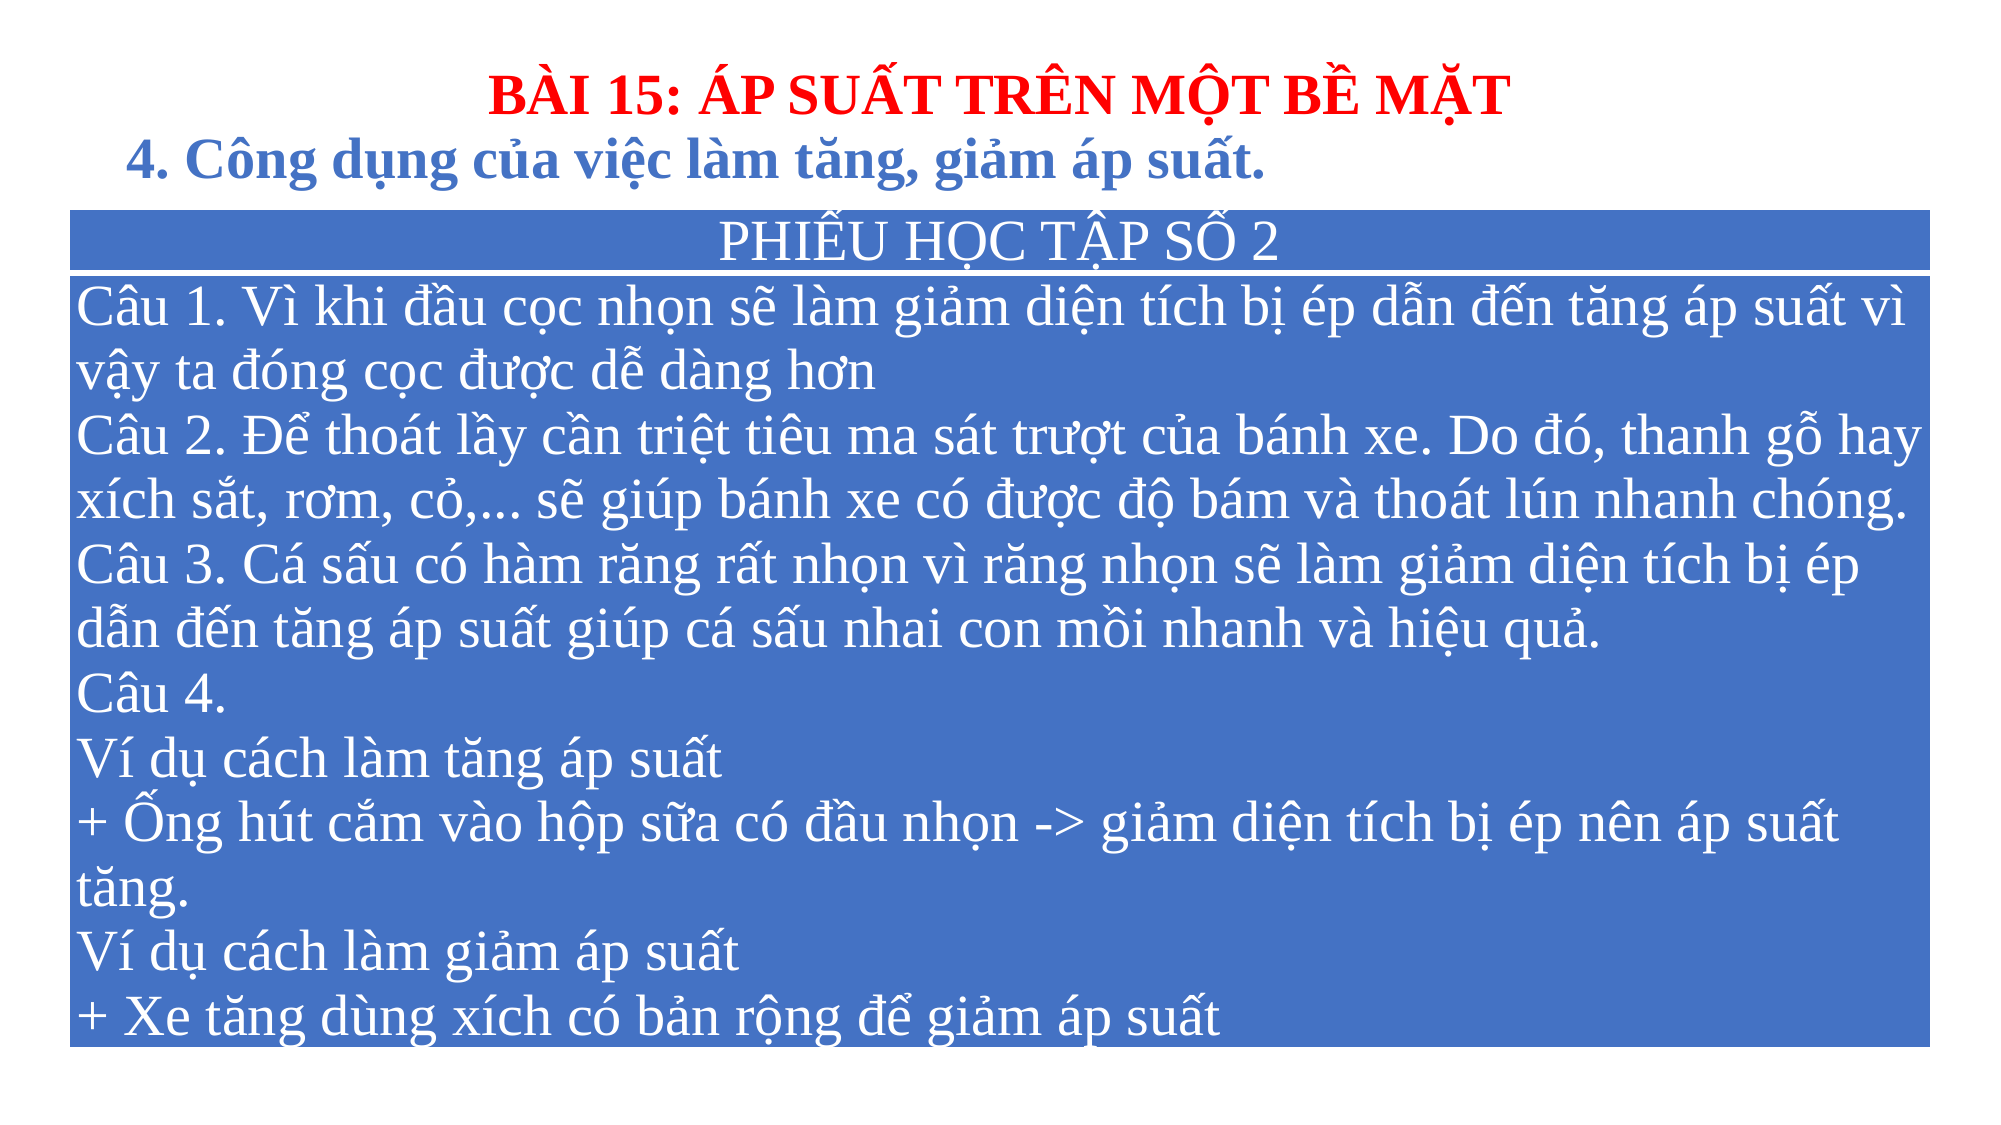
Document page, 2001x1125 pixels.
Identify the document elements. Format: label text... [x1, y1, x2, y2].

table_header PHIẾU HỌC TẬP SỐ 2 [70, 210, 1930, 270]
title 4. Công dụng của việc làm tăng, giảm áp suất. [111, 120, 1290, 208]
table_cell Câu 1. Vì khi đầu cọc nhọn sẽ làm giảm diện tích bị ép dẫn đến tăng áp suất vì vậy ta đóng cọc được dễ dàng hơn Câu 2. Để thoát lầy cần triệt tiêu ma sát trượt của bánh xe. Do đó, thanh gỗ hay xích sắt, rơm, cỏ,... sẽ giúp bánh xe có được độ bám và thoát lún nhanh chóng. Câu 3. Cá sấu có hàm răng rất nhọn vì răng nhọn sẽ làm giảm diện tích bị ép dẫn đến tăng áp suất giúp cá sấu nhai con mồi nhanh và hiệu quả. Câu 4. Ví dụ cách làm tăng áp suất + Ống hút cắm vào hộp sữa có đầu nhọn -> giảm diện tích bị ép nên áp suất tăng. Ví dụ cách làm giảm áp suất + Xe tăng dùng xích có bản rộng để giảm áp suất [70, 276, 1930, 1047]
